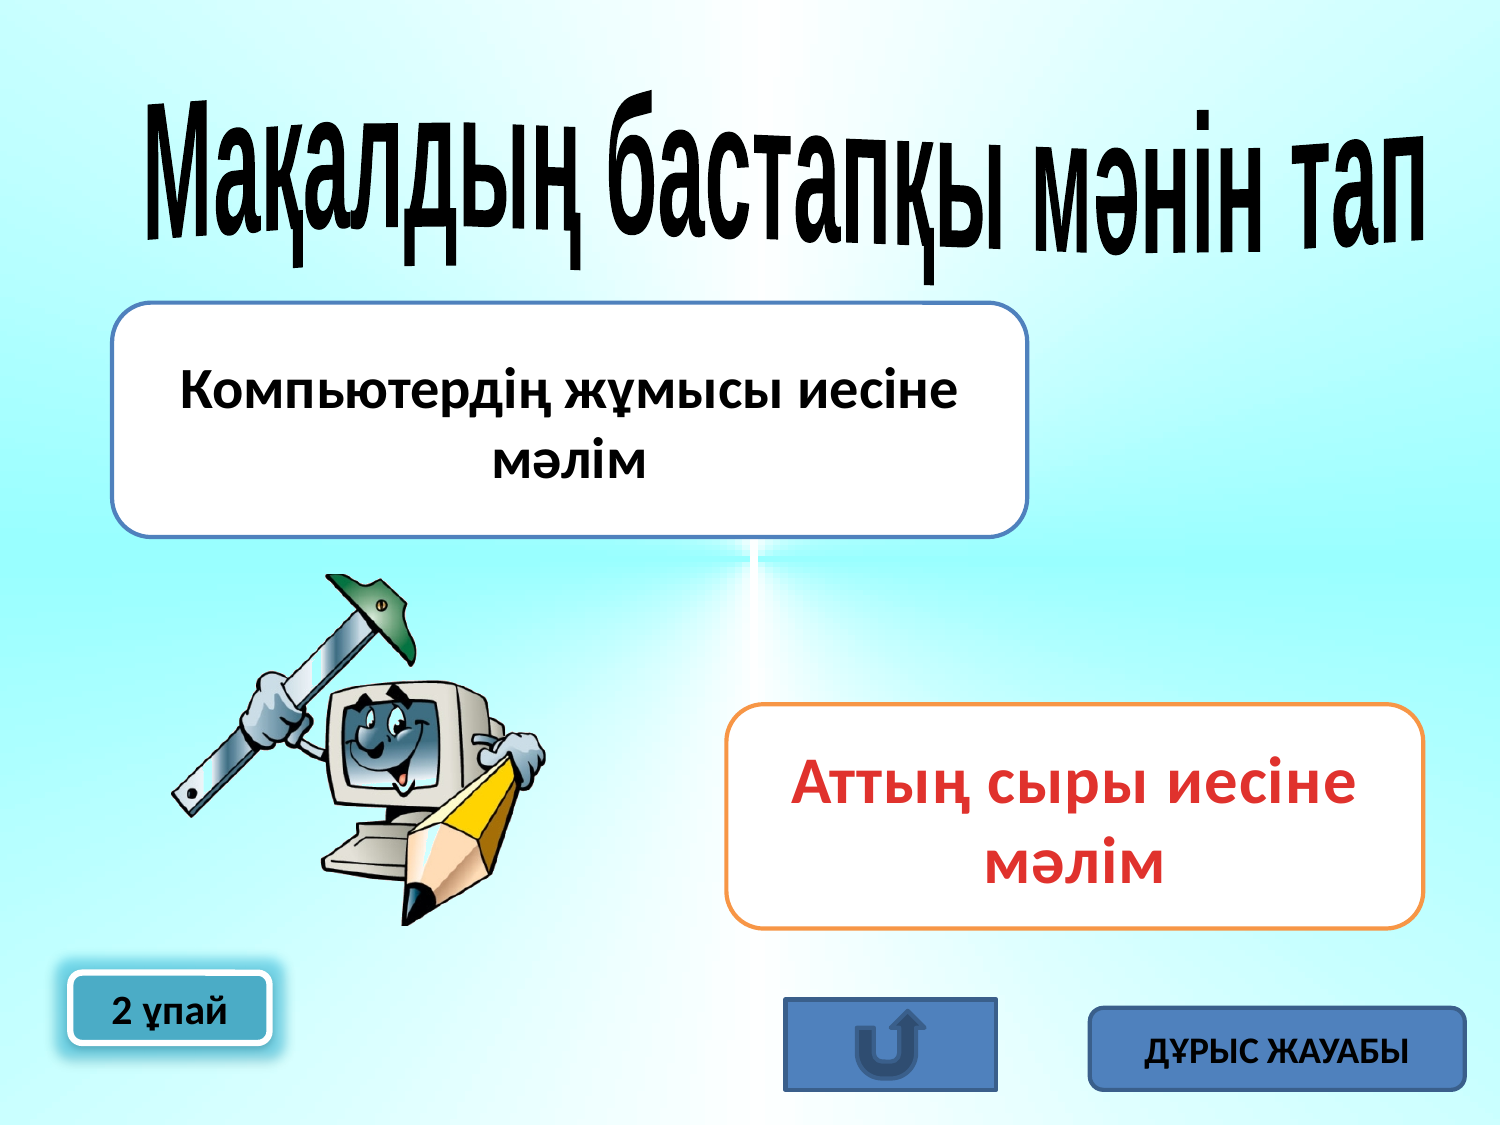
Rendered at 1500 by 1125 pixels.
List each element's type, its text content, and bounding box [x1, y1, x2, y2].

text_box ДҰРЫС ЖАУАБЫ [1087, 1005, 1467, 1092]
text_box Аттың сыры иесіне мәлім [724, 702, 1426, 931]
picture [0, 0, 1500, 1125]
text_box Компьютердің жұмысы иесіне мәлім [109, 300, 1030, 540]
text_box 2 ұпай [67, 969, 273, 1047]
text_box [783, 997, 998, 1092]
